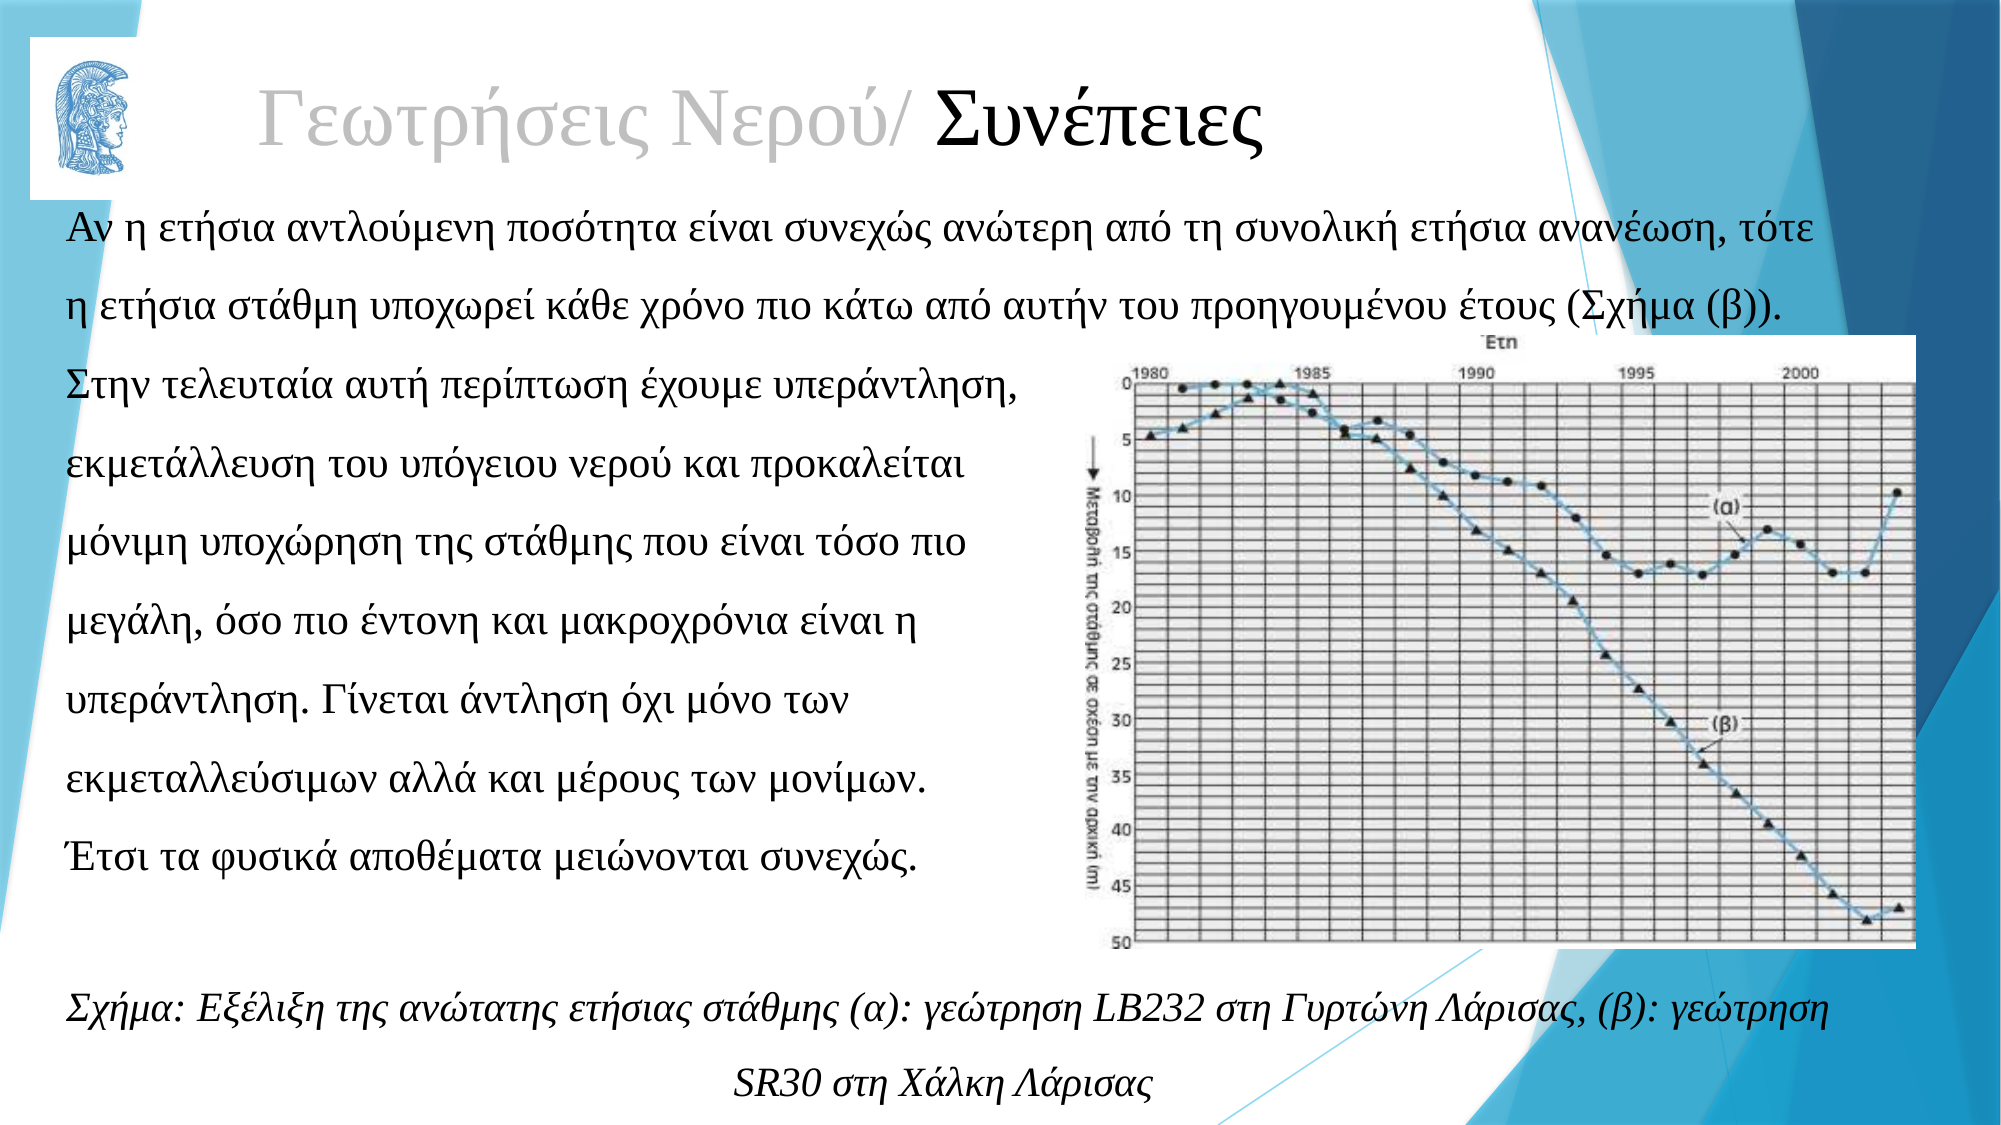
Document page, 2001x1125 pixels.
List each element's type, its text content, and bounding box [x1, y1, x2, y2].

picture [1084, 335, 1916, 949]
text_box Αν η ετήσια αντλούμενη ποσότητα είναι συνεχώς ανώτερη από τη συνολική ετήσια ανανέωση, τότε η ετήσια στάθμη υποχωρεί κάθε χρόνο πιο κάτω από αυτήν του προηγουμένου έτους (Σχήμα (β)). Στην τελευταία αυτή περίπτωση έχουμε υπεράντληση, εκμετάλλευση του υπόγειου νερού και προκαλείται μόνιμη υποχώρηση της στάθμης που είναι τόσο πιο μεγάλη, όσο πιο έντονη και μακροχρόνια είναι η υπεράντληση. Γίνεται άντληση όχι μόνο των εκμεταλλεύσιμων αλλά και μέρους των μονίμων. Έτσι τα φυσικά αποθέματα μειώνονται συνεχώς. Σχήμα: Εξέλιξη της ανώτατης ετήσιας στάθμης (α): γεώτρηση LB232 στη Γυρτώνη Λάρισας, (β): γεώτρηση SR30 στη Χάλκη Λάρισας [50, 163, 1847, 1125]
title Γεωτρήσεις Νερού/ Συνέπειες [243, 49, 1638, 163]
picture [29, 37, 156, 201]
